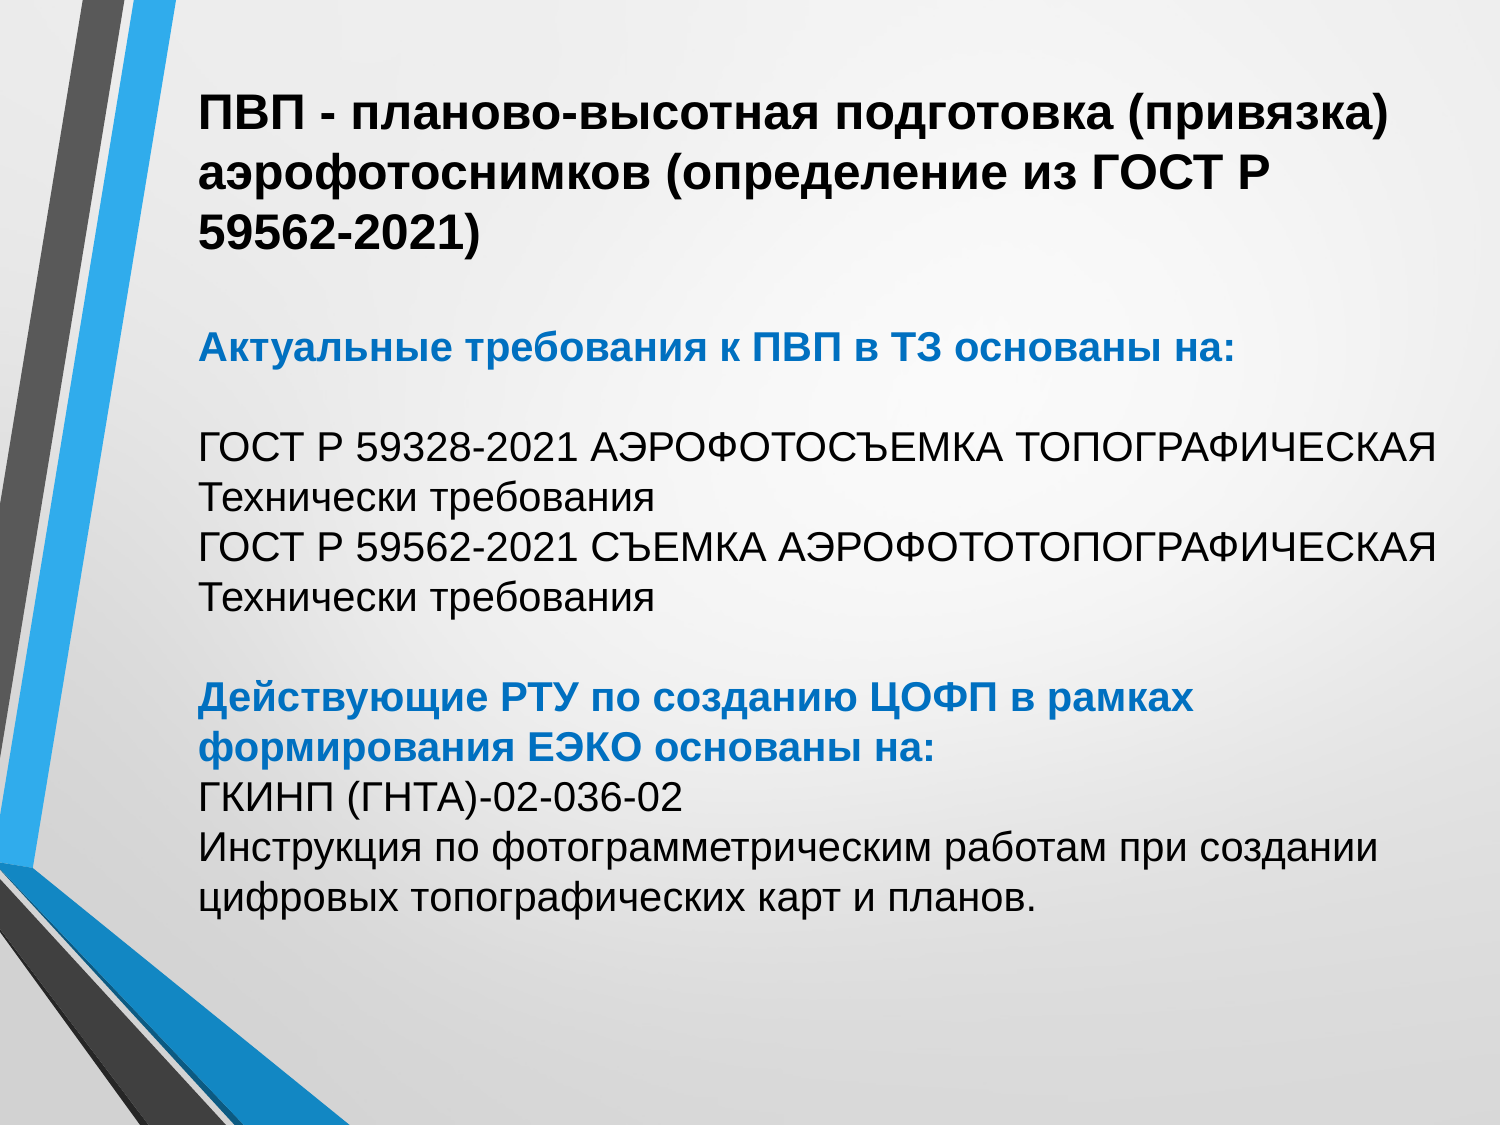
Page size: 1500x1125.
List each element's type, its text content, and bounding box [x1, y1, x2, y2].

text_box ПВП - планово-высотная подготовка (привязка) аэрофотоснимков (определение из ГОСТ Р 59562-2021) Актуальные требования к ПВП в ТЗ основаны на: ГОСТ Р 59328-2021 АЭРОФОТОСЪЕМКА ТОПОГРАФИЧЕСКАЯ Технически требования ГОСТ Р 59562-2021 СЪЕМКА АЭРОФОТОТОПОГРАФИЧЕСКАЯ Технически требования Действующие РТУ по созданию ЦОФП в рамках формирования ЕЭКО основаны на: ГКИНП (ГНТА)-02-036-02 Инструкция по фотограмметрическим работам при создании цифровых топографических карт и планов. [183, 71, 1455, 1077]
